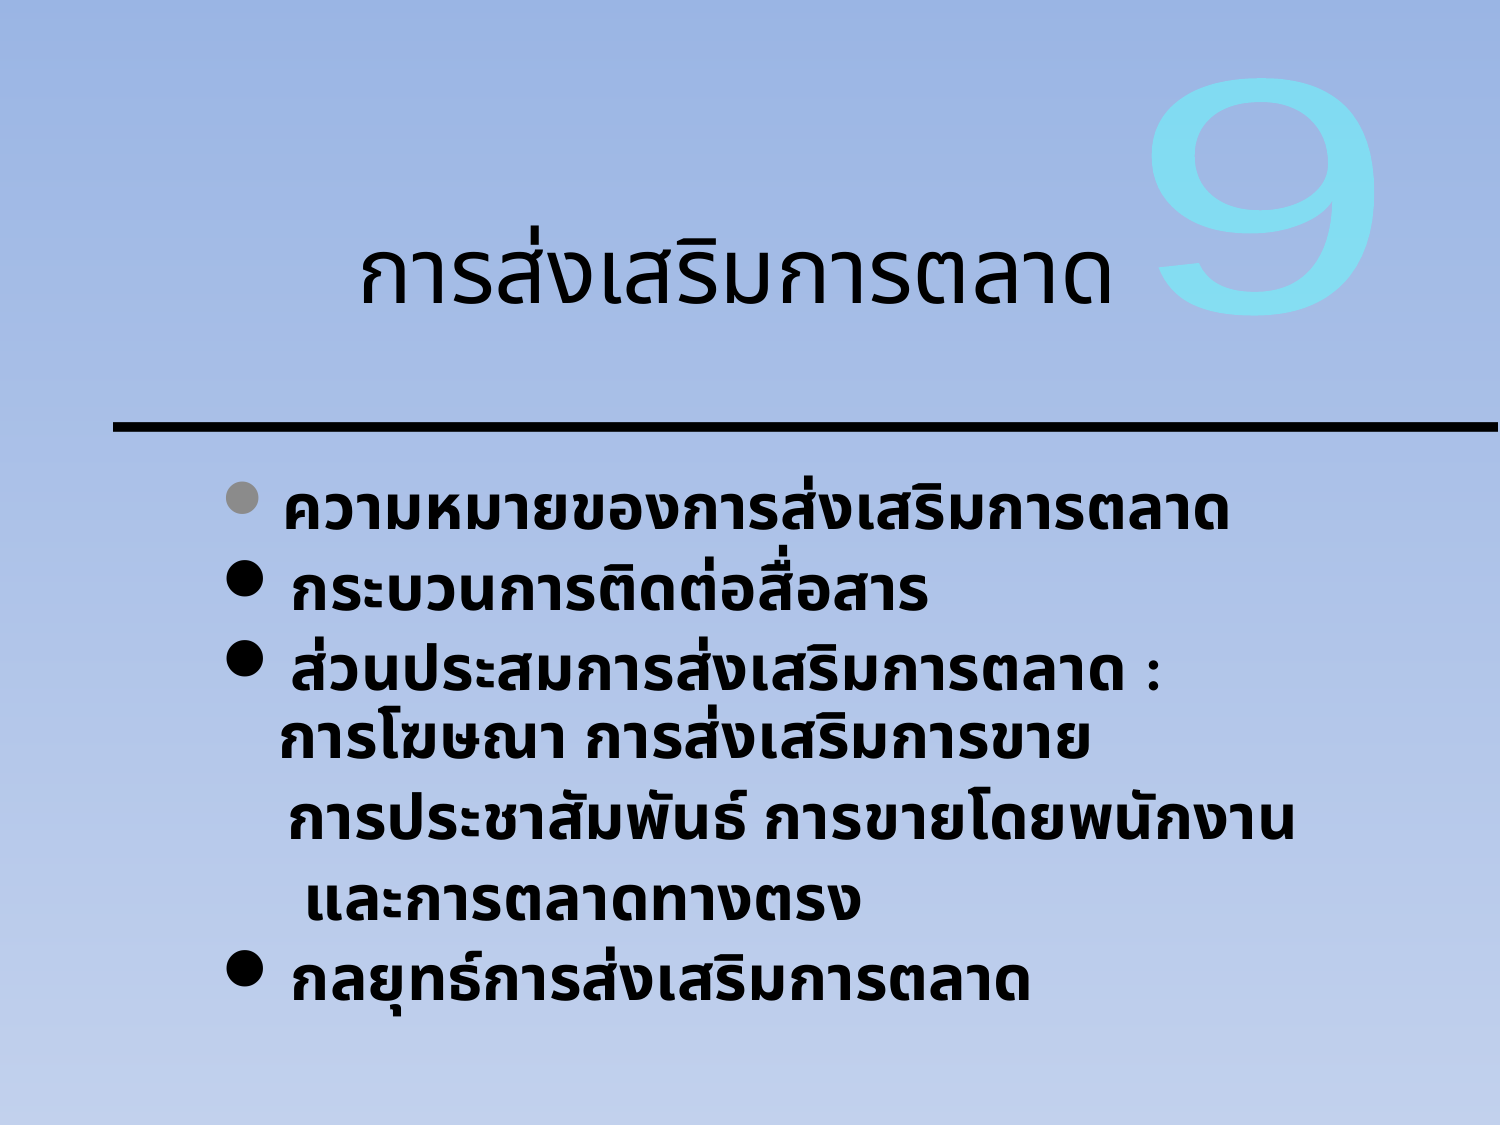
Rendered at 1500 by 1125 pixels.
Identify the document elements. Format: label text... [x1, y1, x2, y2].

subtitle ความหมายของการส่งเสริมการตลาด กระบวนการติดต่อสื่อสาร ส่วนประสมการส่งเสริมการตลาด : การโฆษณา การส่งเสริมการขาย การประชาสัมพันธ์ การขายโดยพนักงาน และการตลาดทางตรง กลยุทธ์การส่งเสริมการตลาด [206, 467, 1332, 1071]
title การส่งเสริมการตลาด [100, 172, 1376, 361]
picture [111, 420, 1500, 434]
